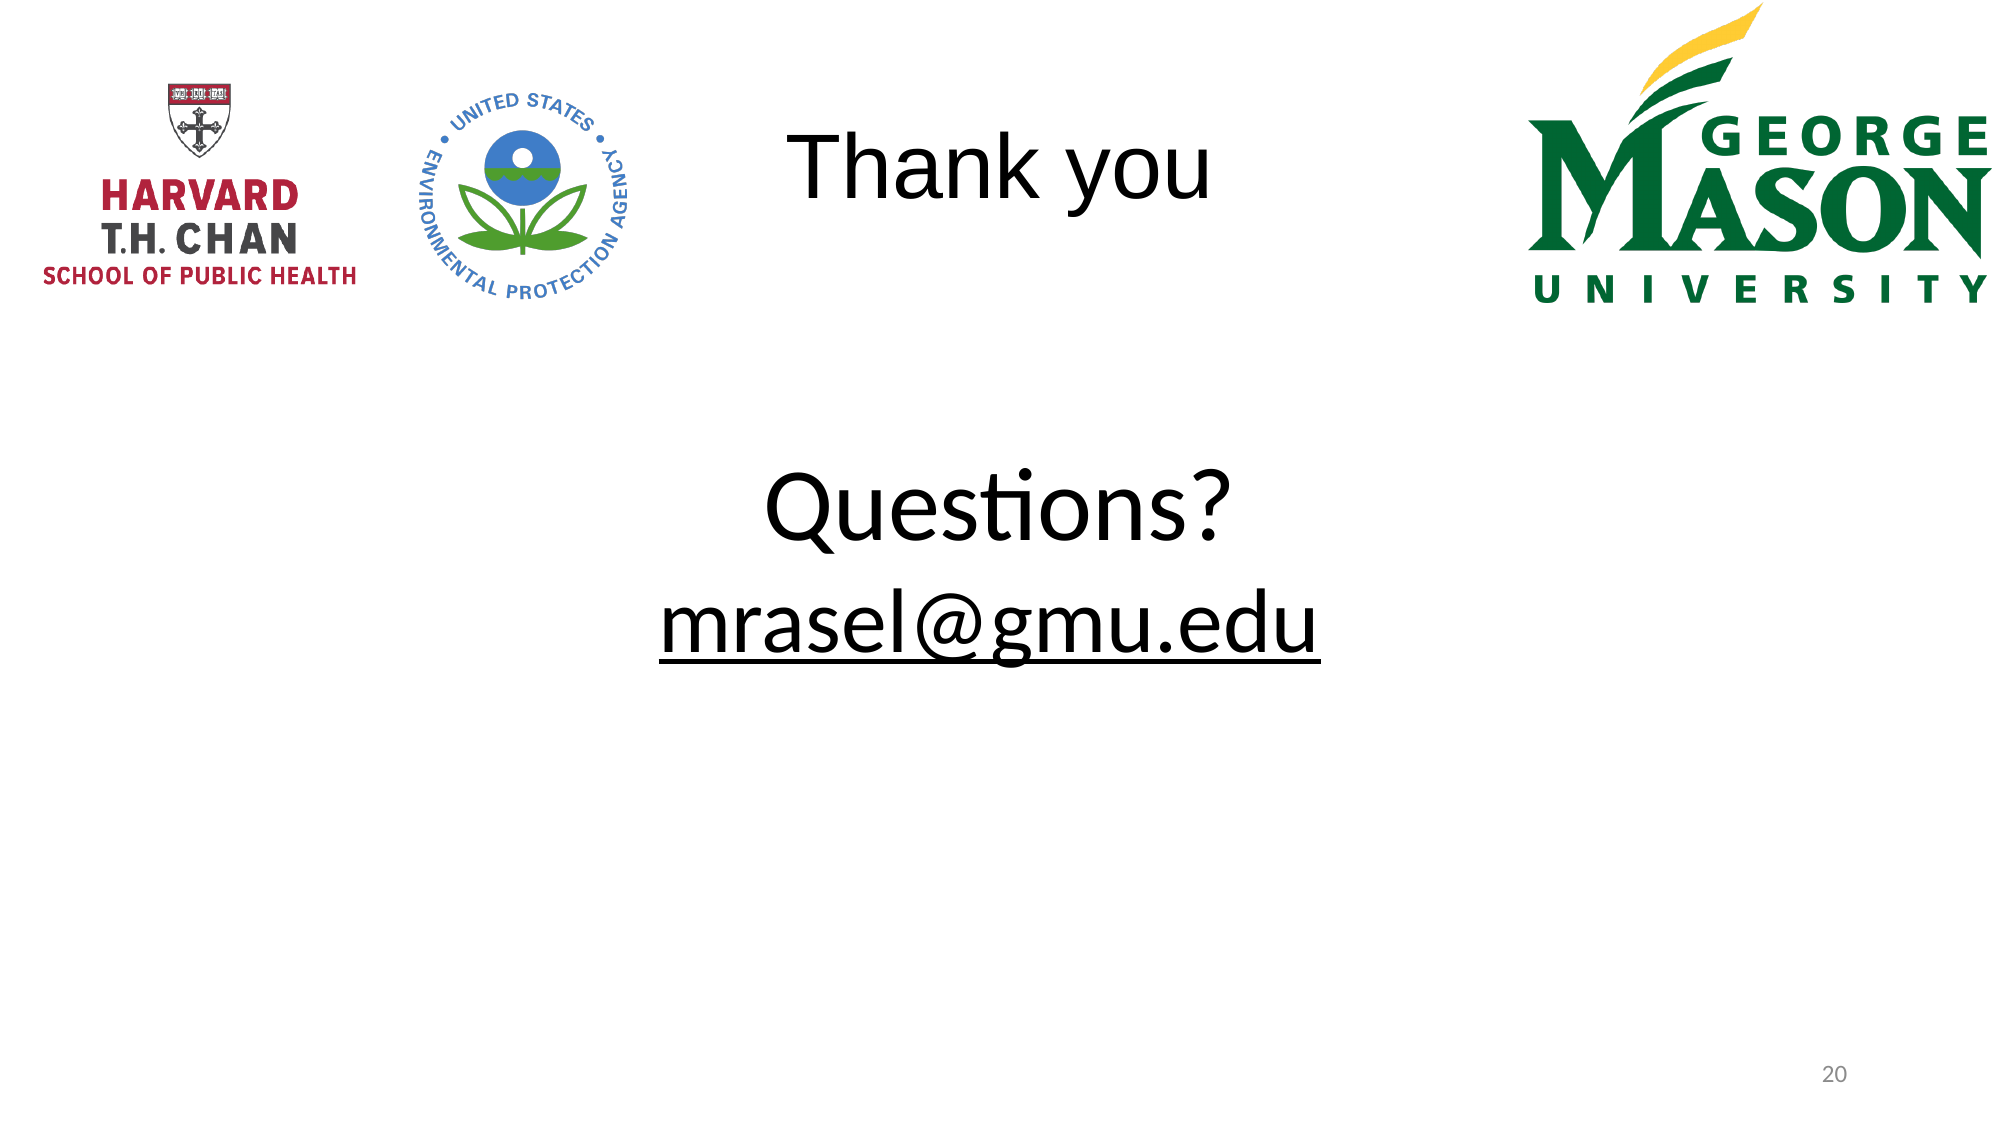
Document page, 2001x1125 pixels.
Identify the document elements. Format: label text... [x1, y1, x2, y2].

picture [1528, 2, 1992, 303]
text_box Questions? mrasel@gmu.edu [417, 428, 1583, 679]
picture [417, 93, 627, 301]
slide_number 19 [1412, 1042, 1863, 1103]
title Thank you [137, 59, 1528, 278]
picture [36, 77, 363, 289]
